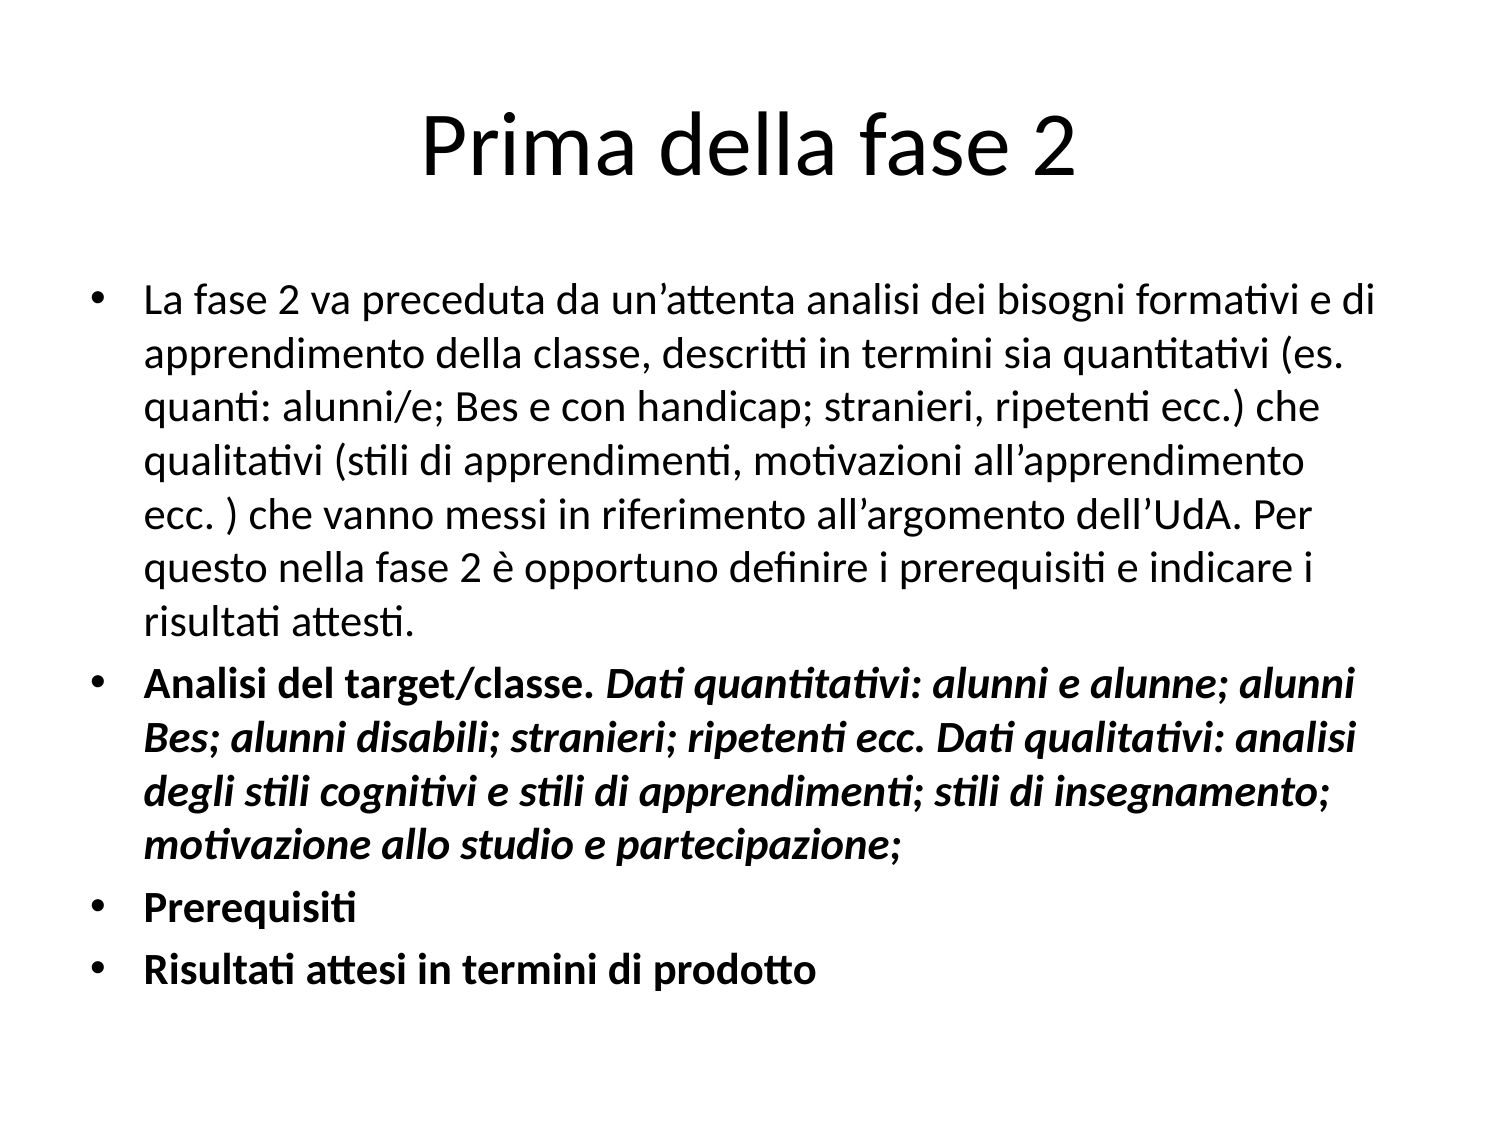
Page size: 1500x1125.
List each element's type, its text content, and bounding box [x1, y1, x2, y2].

list La fase 2 va preceduta da un’attenta analisi dei bisogni formativi e di apprendimento della classe, descritti in termini sia quantitativi (es. quanti: alunni/e; Bes e con handicap; stranieri, ripetenti ecc.) che qualitativi (stili di apprendimenti, motivazioni all’apprendimento ecc. ) che vanno messi in riferimento all’argomento dell’UdA. Per questo nella fase 2 è opportuno definire i prerequisiti e indicare i risultati attesti. Analisi del target/classe. Dati quantitativi: alunni e alunne; alunni Bes; alunni disabili; stranieri; ripetenti ecc. Dati qualitativi: analisi degli stili cognitivi e stili di apprendimenti; stili di insegnamento; motivazione allo studio e partecipazione; Prerequisiti Risultati attesi in termini di prodotto [75, 262, 1425, 1005]
title Prima della fase 2 [75, 45, 1425, 233]
